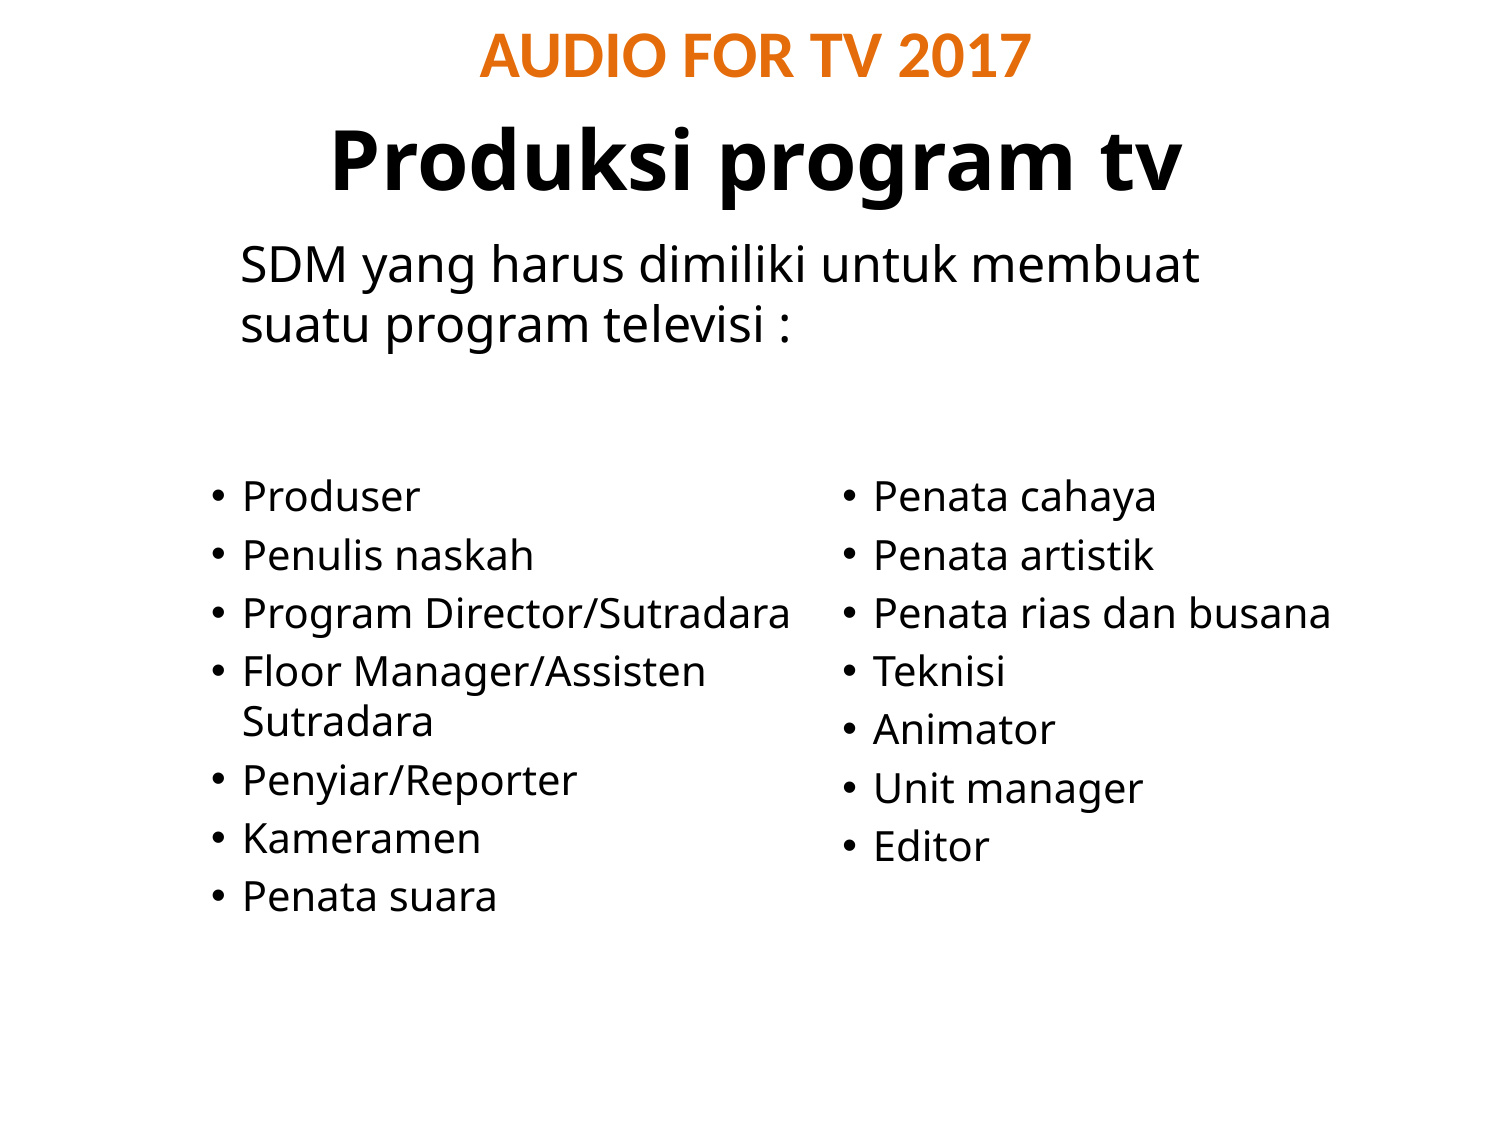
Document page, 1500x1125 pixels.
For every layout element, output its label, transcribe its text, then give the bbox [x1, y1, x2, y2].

text_box Penata cahaya Penata artistik Penata rias dan busana Teknisi Animator Unit manager Editor [799, 462, 1413, 950]
list Produksi program tv [93, 99, 1419, 238]
title AUDIO FOR TV 2017 [75, 2, 1438, 100]
text_box SDM yang harus dimiliki untuk membuat suatu program televisi : [224, 224, 1288, 350]
text_box Produser Penulis naskah Program Director/Sutradara Floor Manager/Assisten Sutradara Penyiar/Reporter Kameramen Penata suara [168, 462, 888, 963]
